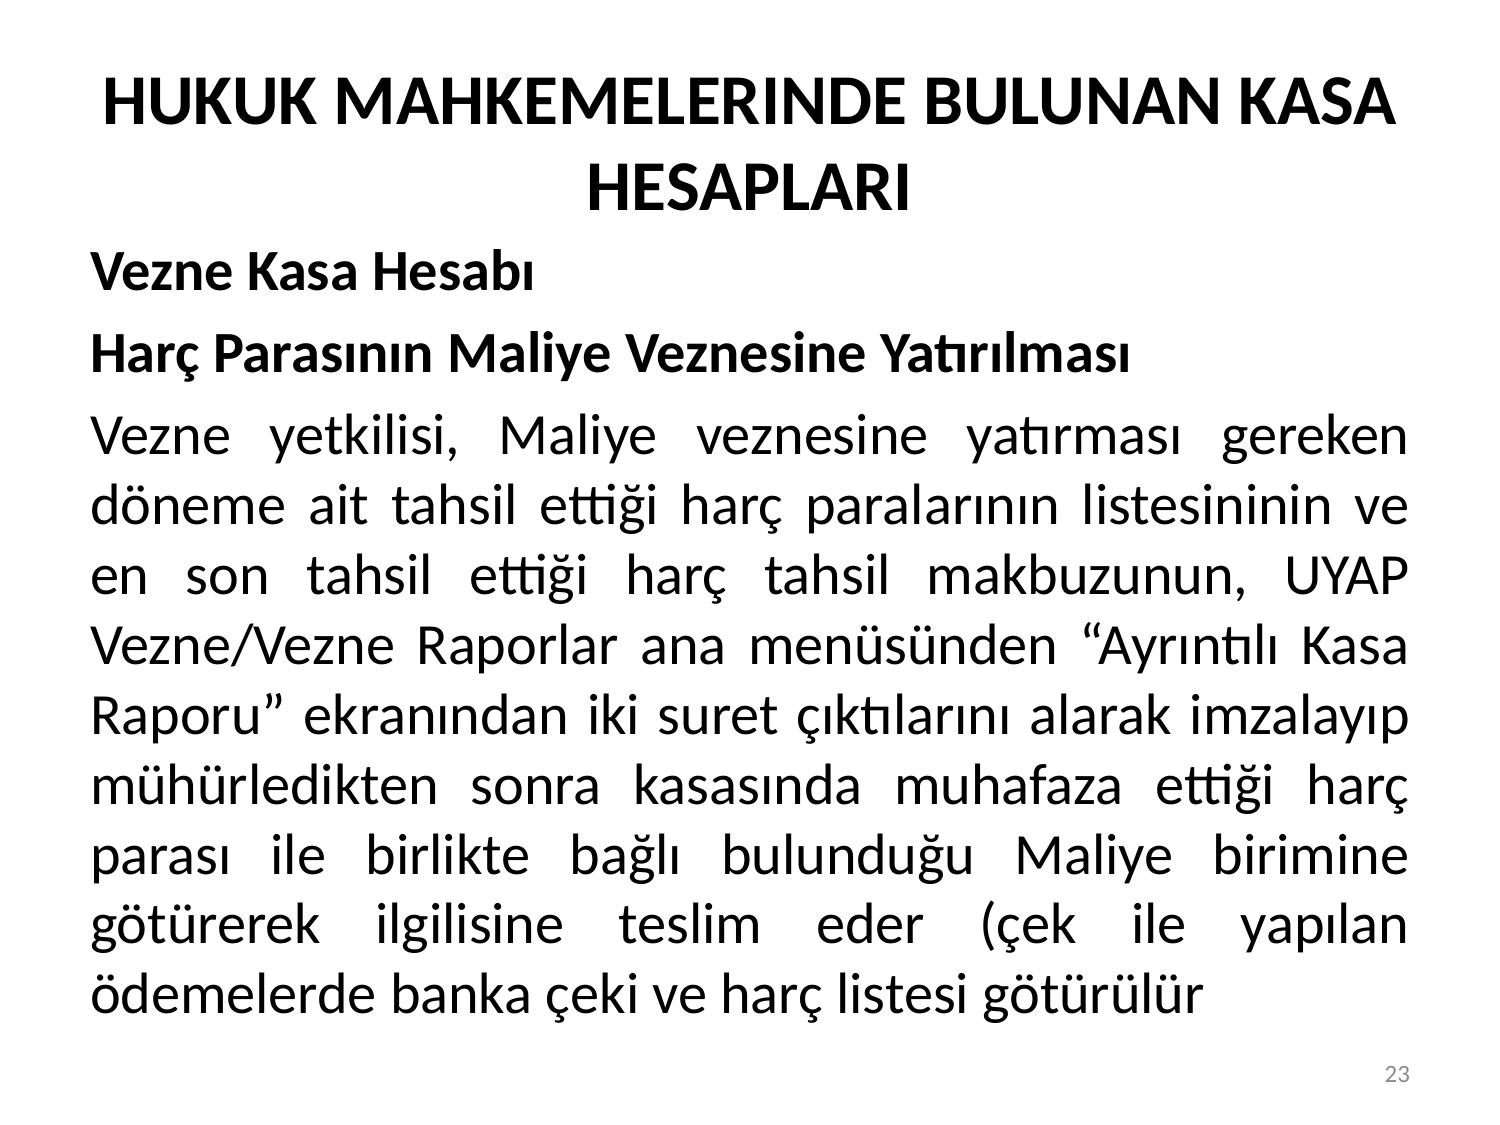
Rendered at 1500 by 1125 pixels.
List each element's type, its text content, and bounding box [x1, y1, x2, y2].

list Vezne Kasa Hesabı Harç Parasının Maliye Veznesine Yatırılması Vezne yetkilisi, Maliye veznesine yatırması gereken döneme ait tahsil ettiği harç paralarının listesininin ve en son tahsil ettiği harç tahsil makbuzunun, UYAP Vezne/Vezne Raporlar ana menüsünden “Ayrıntılı Kasa Raporu” ekranından iki suret çıktılarını alarak imzalayıp mühürledikten sonra kasasında muhafaza ettiği harç parası ile birlikte bağlı bulunduğu Maliye birimine götürerek ilgilisine teslim eder (çek ile yapılan ödemelerde banka çeki ve harç listesi götürülür [75, 224, 1425, 1075]
title HUKUK MAHKEMELERINDE BULUNAN KASA HESAPLARI [75, 45, 1425, 224]
slide_number 23 [1074, 1042, 1425, 1103]
